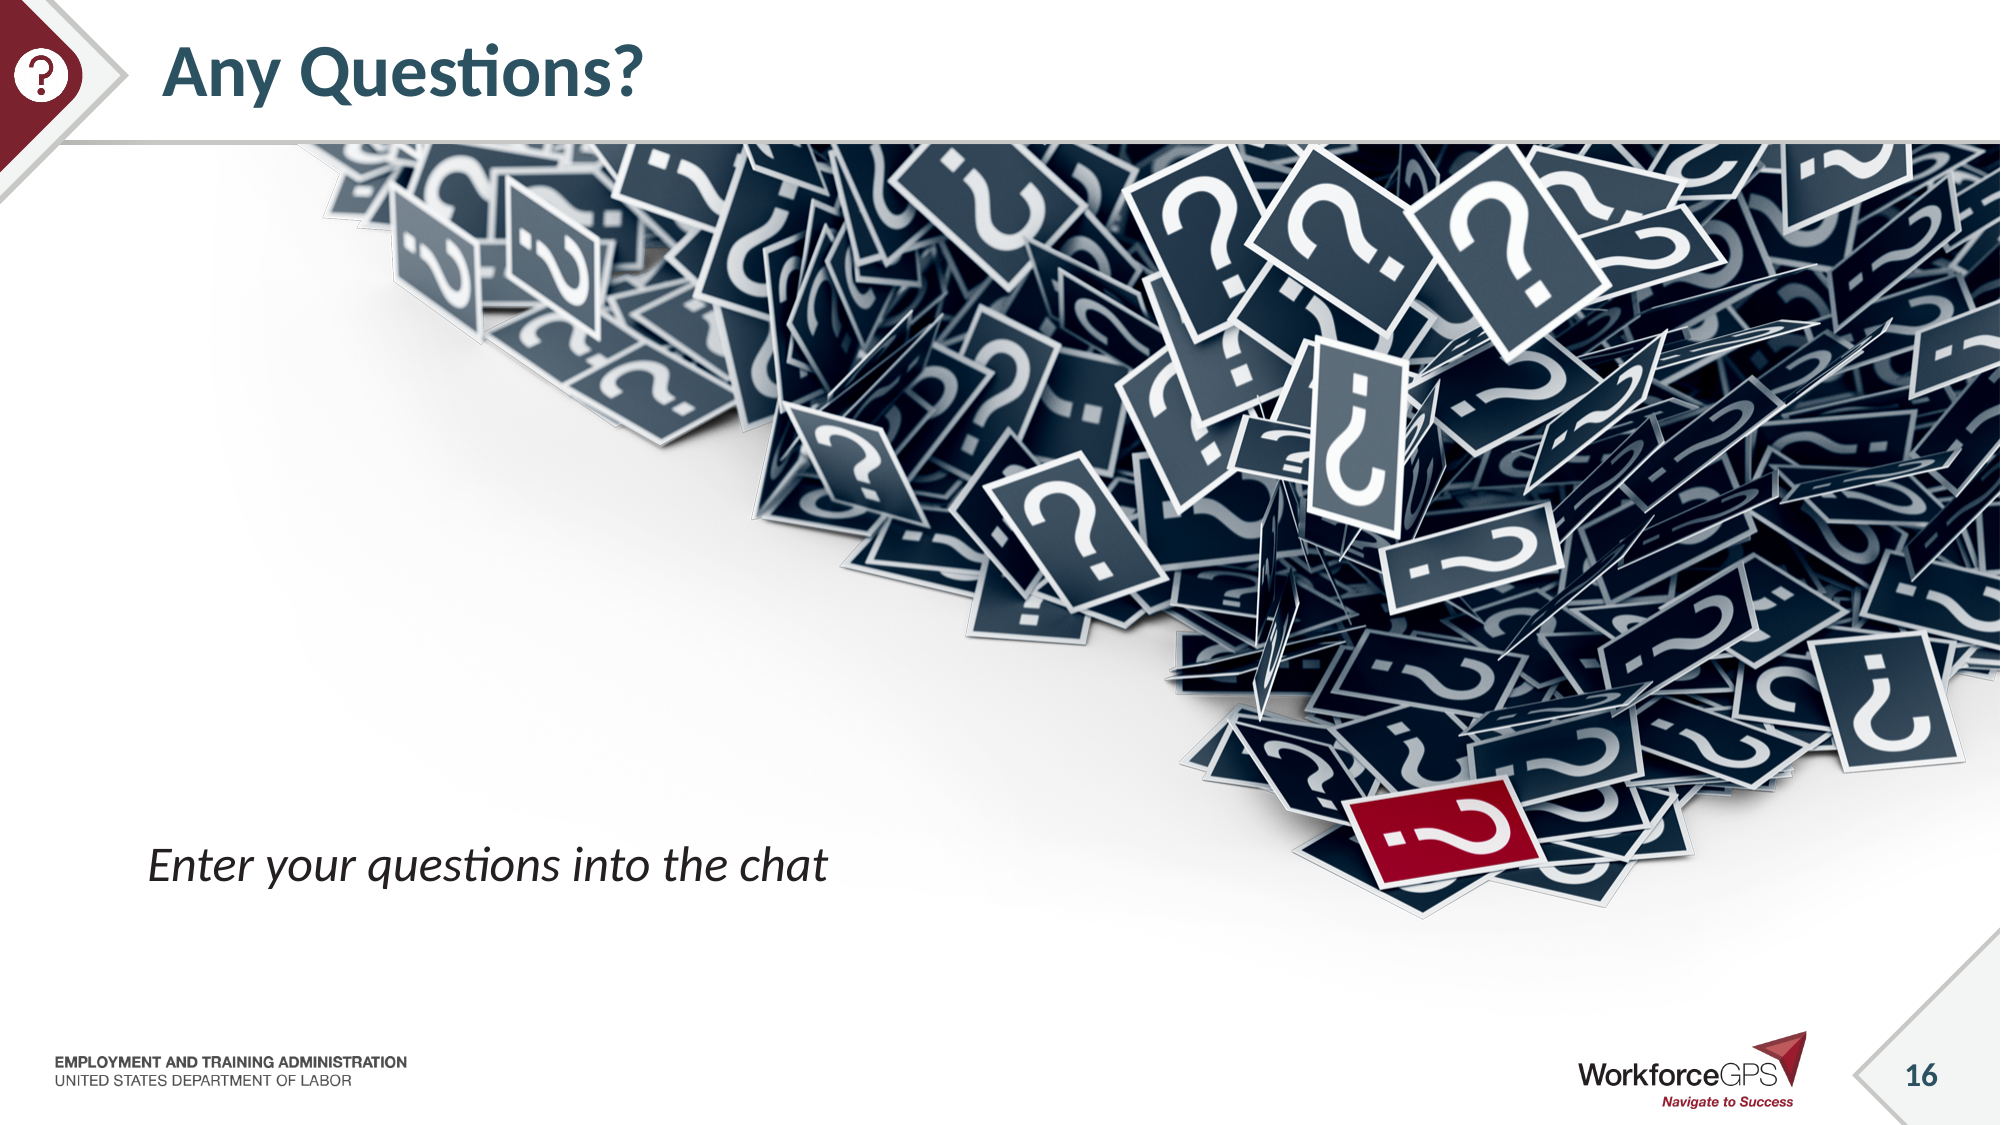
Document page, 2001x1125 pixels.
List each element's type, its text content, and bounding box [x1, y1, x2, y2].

slide_number 16 [1867, 1042, 1975, 1103]
list Enter your questions into the chat [132, 699, 934, 1028]
title Any Questions? [132, 7, 1428, 137]
picture [7, 41, 75, 109]
picture [50, 144, 2000, 1120]
